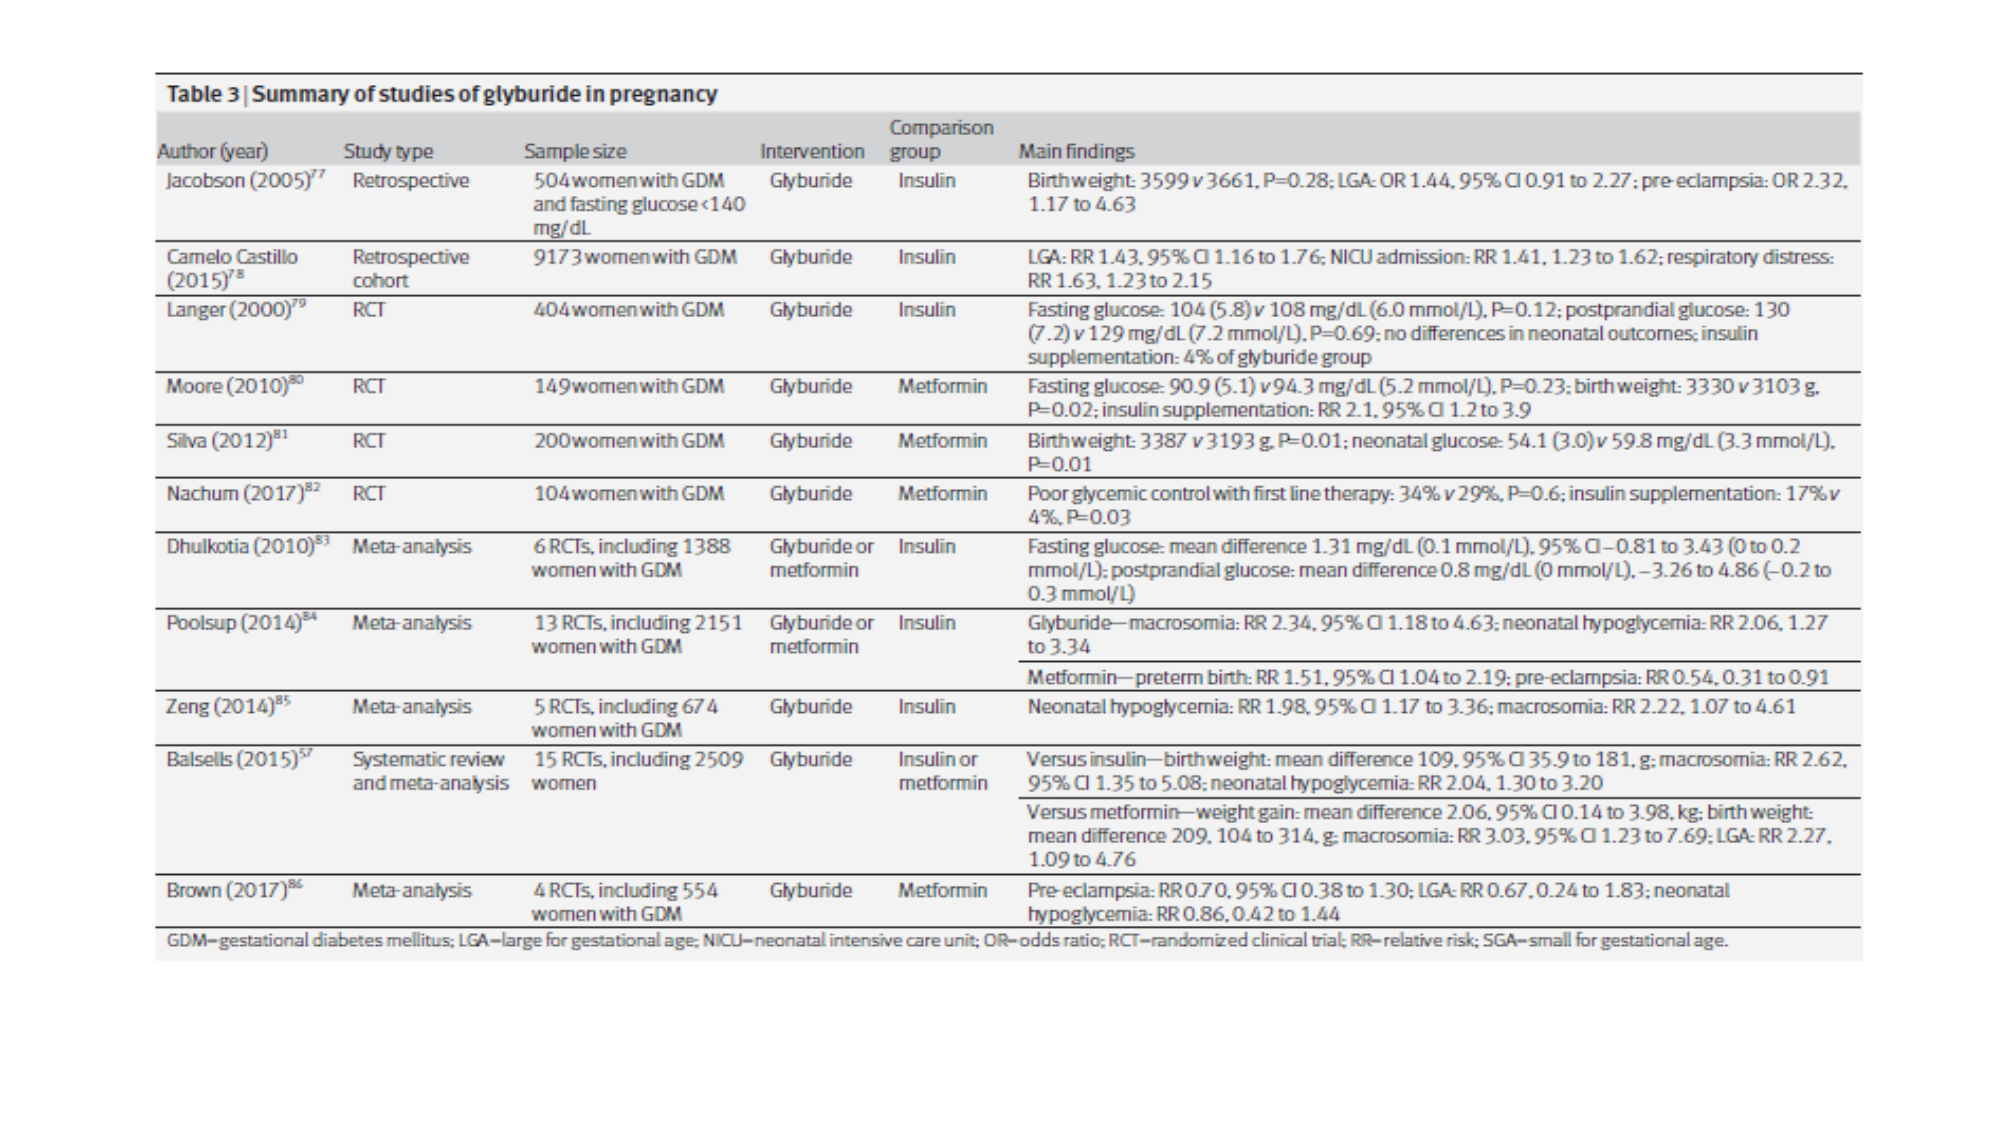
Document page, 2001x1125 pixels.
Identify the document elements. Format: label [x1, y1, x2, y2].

picture [119, 64, 1874, 965]
